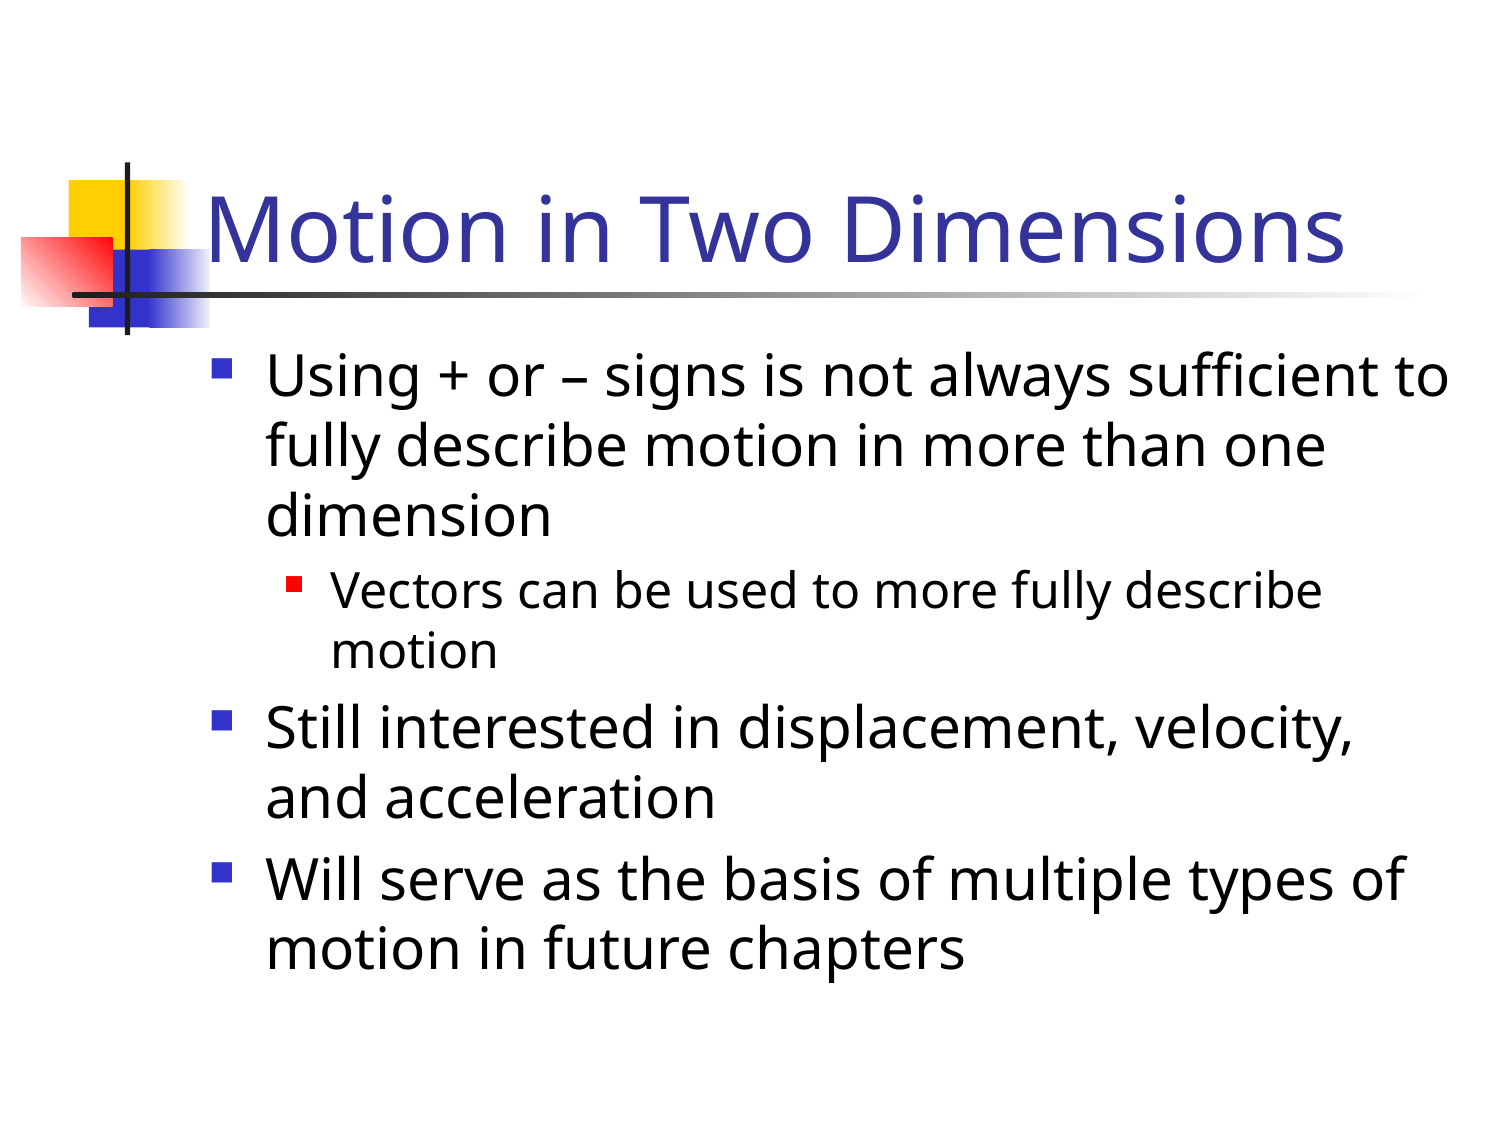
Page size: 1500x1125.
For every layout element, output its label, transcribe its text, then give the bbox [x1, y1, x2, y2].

list Using + or – signs is not always sufficient to fully describe motion in more than one dimension Vectors can be used to more fully describe motion Still interested in displacement, velocity, and acceleration Will serve as the basis of multiple types of motion in future chapters [193, 330, 1470, 1007]
title Motion in Two Dimensions [188, 101, 1468, 289]
